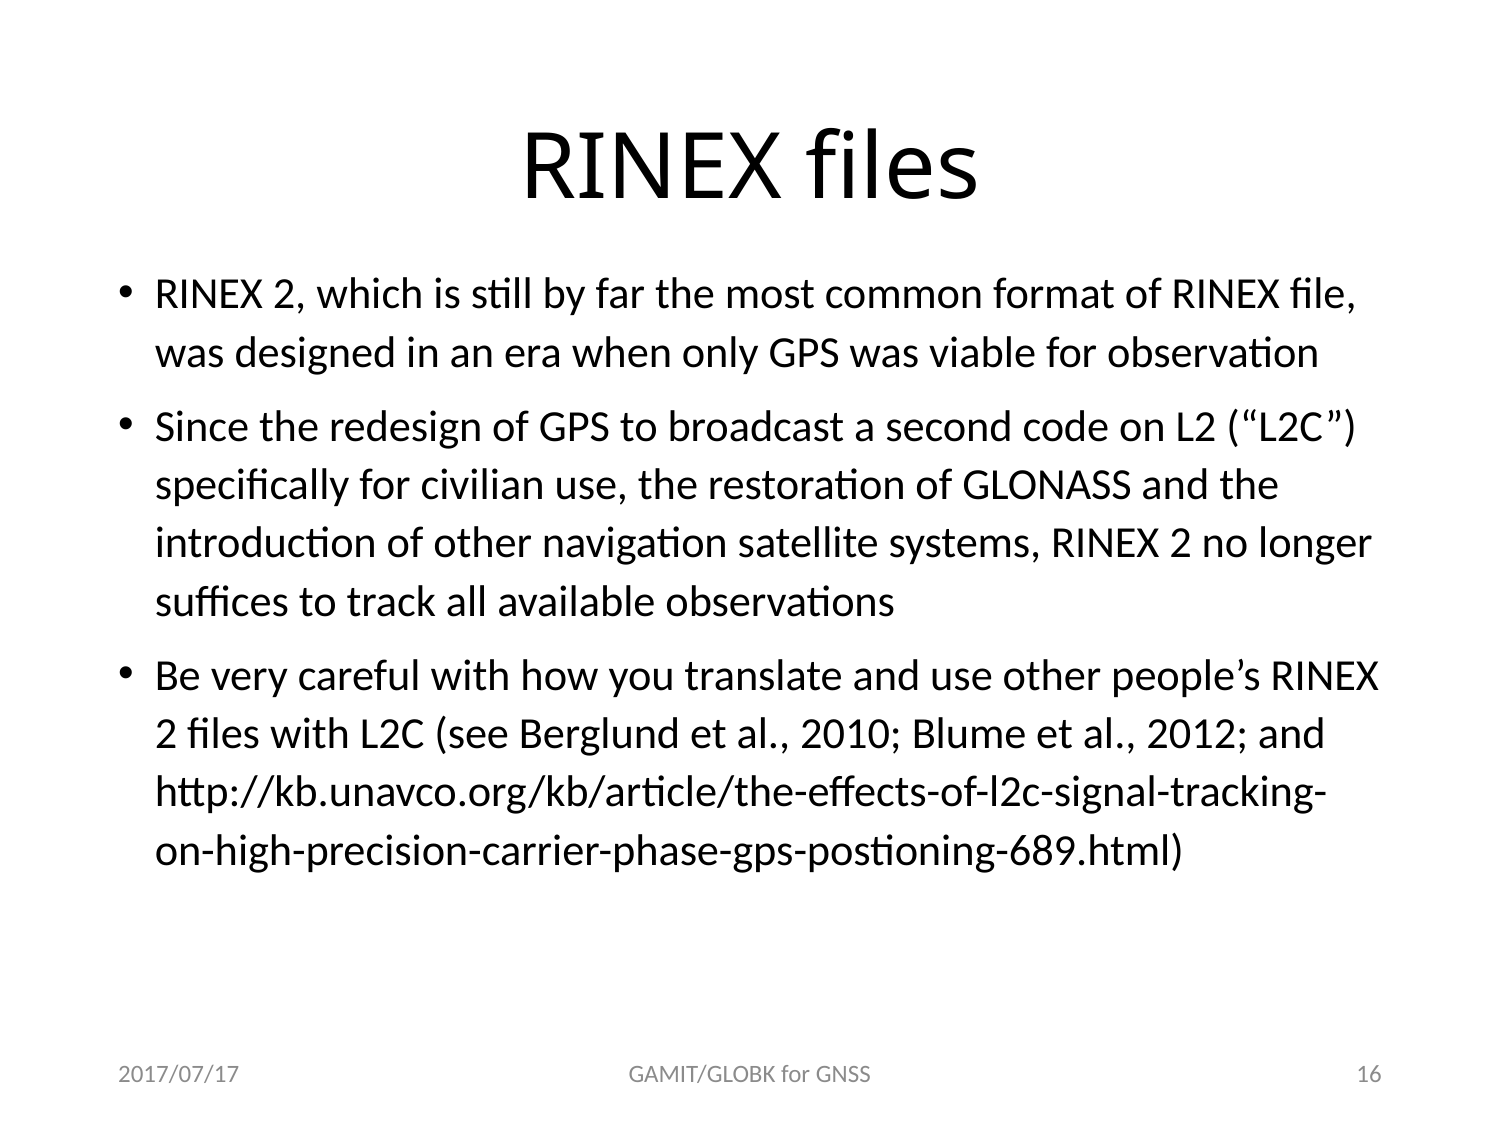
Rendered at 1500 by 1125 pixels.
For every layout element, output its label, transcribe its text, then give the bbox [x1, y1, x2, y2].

title RINEX files [103, 59, 1397, 251]
list RINEX 2, which is still by far the most common format of RINEX file, was designed in an era when only GPS was viable for observation Since the redesign of GPS to broadcast a second code on L2 (“L2C”) specifically for civilian use, the restoration of GLONASS and the introduction of other navigation satellite systems, RINEX 2 no longer suffices to track all available observations Be very careful with how you translate and use other people’s RINEX 2 files with L2C (see Berglund et al., 2010; Blume et al., 2012; and http://kb.unavco.org/kb/article/the-effects-of-l2c-signal-tracking-on-high-precision-carrier-phase-gps-postioning-689.html) [103, 251, 1397, 966]
footer GAMIT/GLOBK for GNSS [496, 1042, 1004, 1103]
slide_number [103, 1042, 441, 1103]
slide_number 15 [1059, 1042, 1397, 1103]
